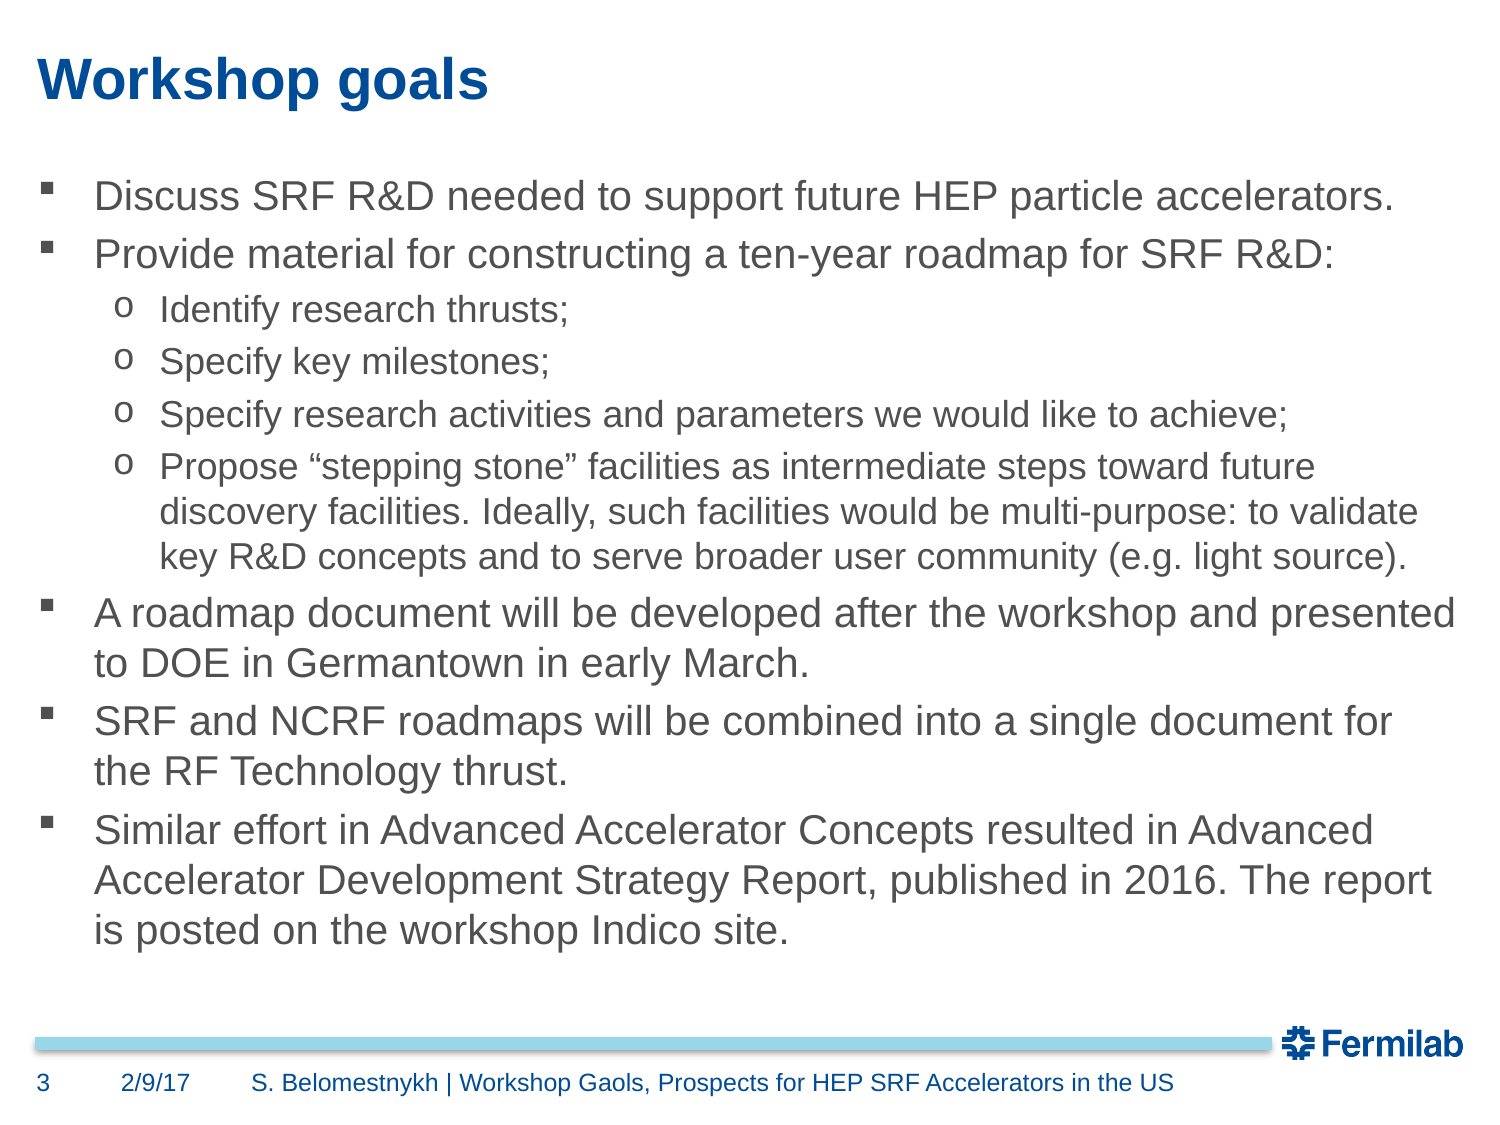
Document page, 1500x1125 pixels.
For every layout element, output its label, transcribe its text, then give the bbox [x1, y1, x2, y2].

slide_number 3 [36, 1066, 105, 1106]
title Workshop goals [37, 41, 1463, 112]
footer S. Belomestnykh | Workshop Gaols, Prospects for HEP SRF Accelerators in the US [251, 1066, 1279, 1107]
list Discuss SRF R&D needed to support future HEP particle accelerators. Provide material for constructing a ten-year roadmap for SRF R&D: Identify research thrusts; Specify key milestones; Specify research activities and parameters we would like to achieve; Propose “stepping stone” facilities as intermediate steps toward future discovery facilities. Ideally, such facilities would be multi-purpose: to validate key R&D concepts and to serve broader user community (e.g. light source). A roadmap document will be developed after the workshop and presented to DOE in Germantown in early March. SRF and NCRF roadmaps will be combined into a single document for the RF Technology thrust. Similar effort in Advanced Accelerator Concepts resulted in Advanced Accelerator Development Strategy Report, published in 2016. The report is posted on the workshop Indico site. [37, 169, 1461, 1007]
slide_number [120, 1066, 232, 1107]
picture [1282, 1026, 1463, 1060]
